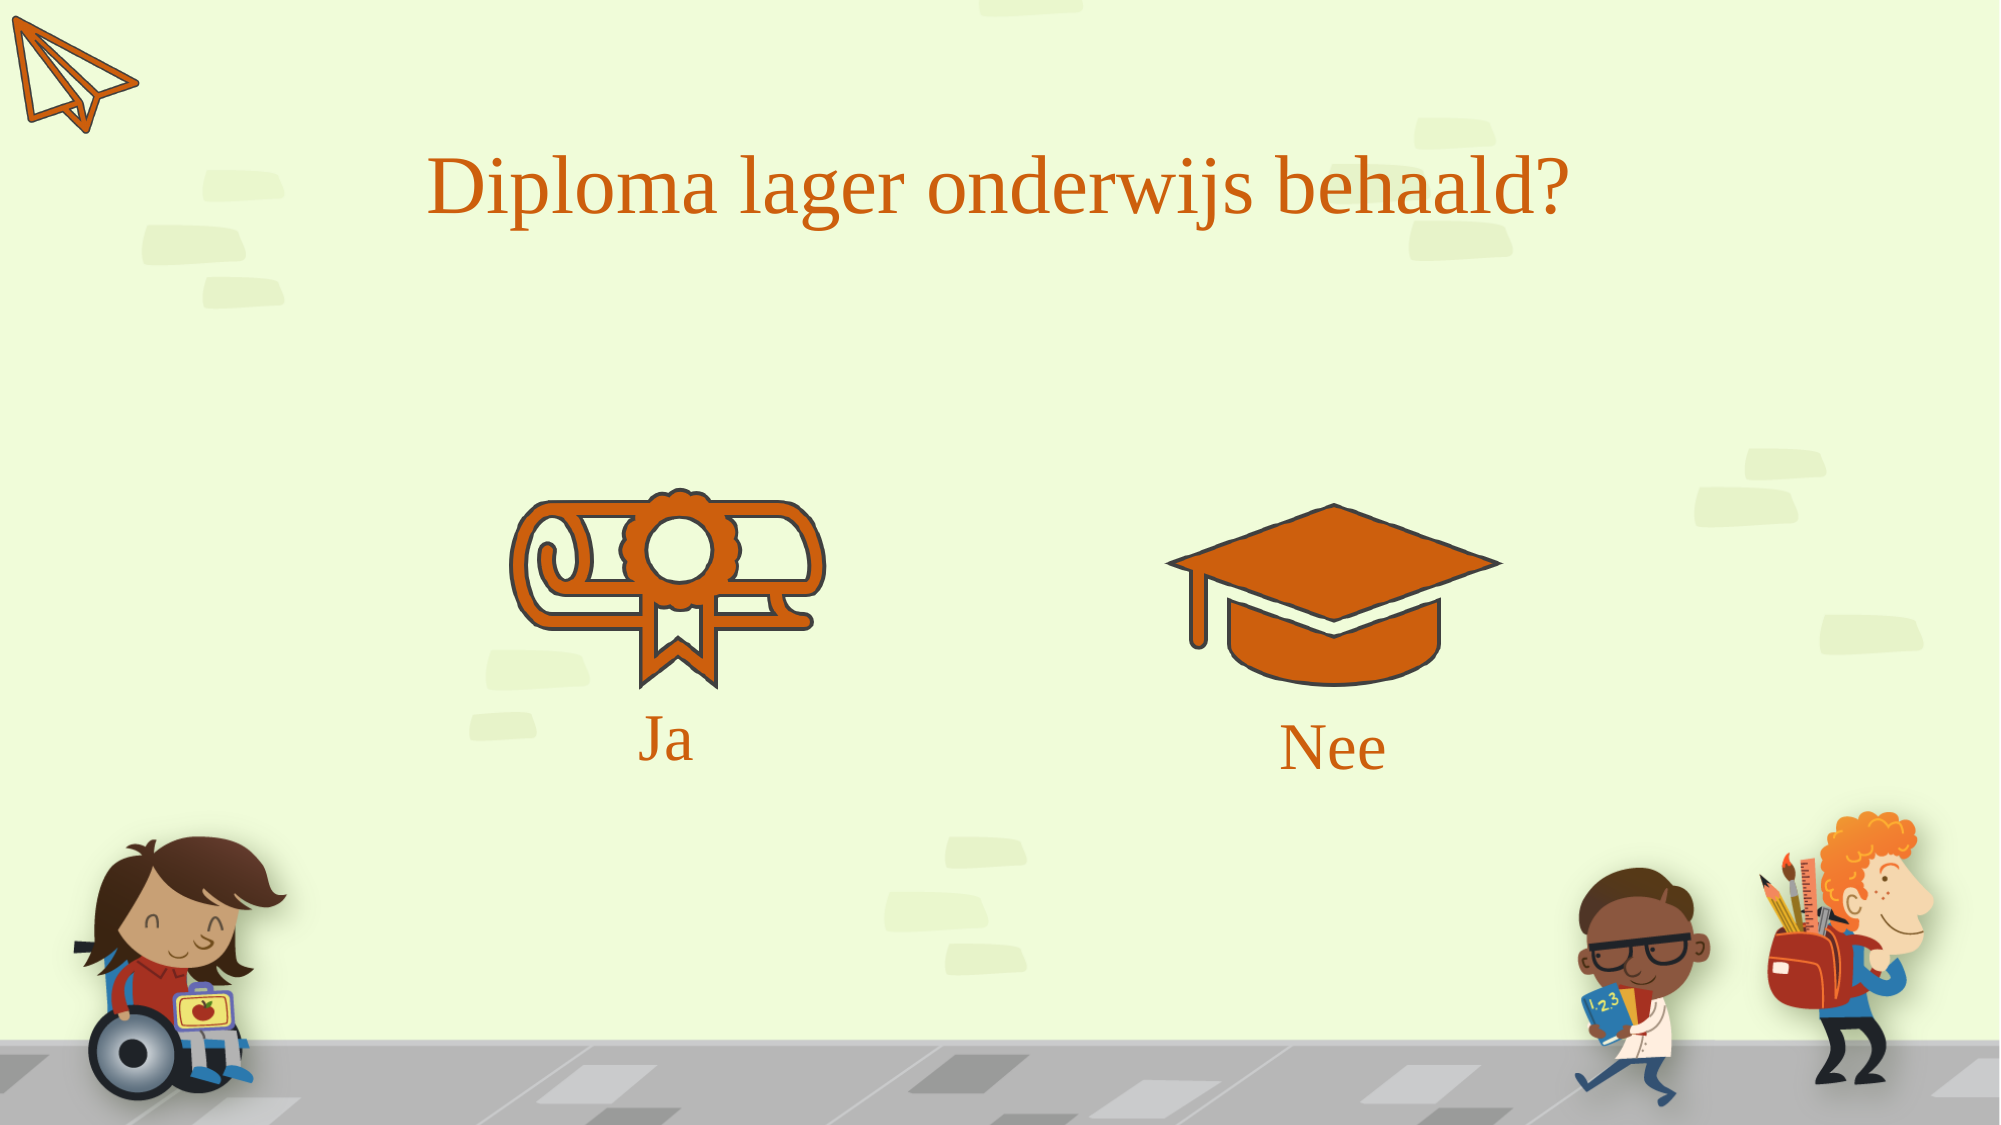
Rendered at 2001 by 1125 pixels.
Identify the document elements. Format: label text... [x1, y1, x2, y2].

title Diploma lager onderwijs behaald? [193, 61, 1807, 239]
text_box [486, 407, 847, 783]
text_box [1152, 414, 1514, 792]
picture [0, 0, 2000, 1125]
